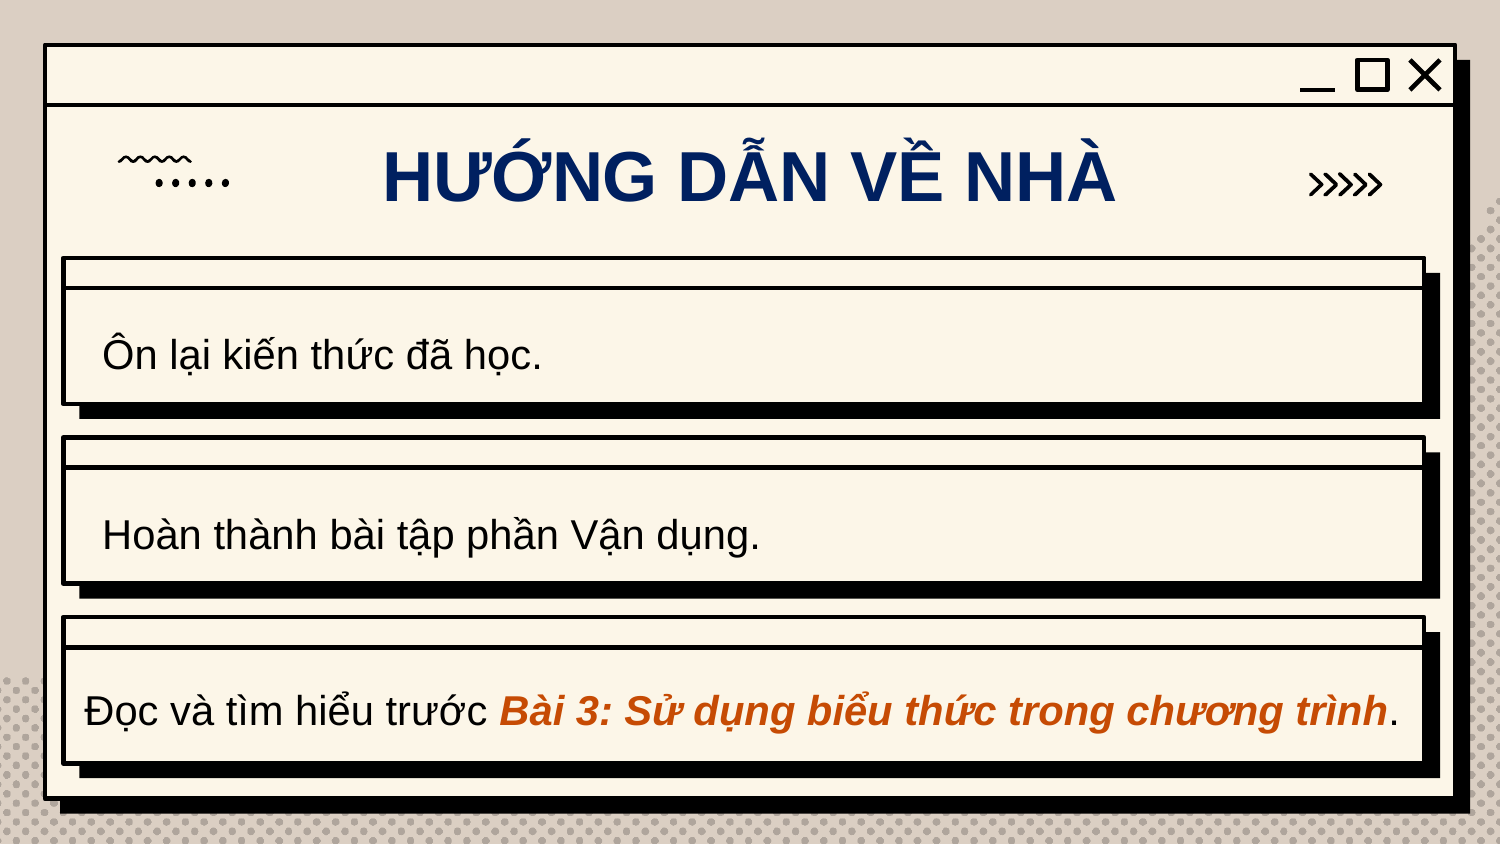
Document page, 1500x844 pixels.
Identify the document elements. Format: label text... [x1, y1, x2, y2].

title HƯỚNG DẪN VỀ NHÀ [0, 115, 1500, 228]
text_box [63, 294, 1425, 404]
text_box [79, 272, 1441, 419]
text_box Đọc và tìm hiểu trước Bài 3: Sử dụng biểu thức trong chương trình. [69, 656, 1418, 742]
text_box [63, 653, 1425, 764]
text_box [63, 437, 1425, 467]
text_box Ôn lại kiến thức đã học. [87, 297, 1049, 386]
text_box [63, 617, 1425, 646]
text_box [63, 473, 1425, 584]
text_box Hoàn thành bài tập phần Vận dụng. [87, 476, 1049, 565]
text_box [79, 632, 1441, 779]
text_box [79, 452, 1441, 599]
text_box [63, 257, 1425, 287]
